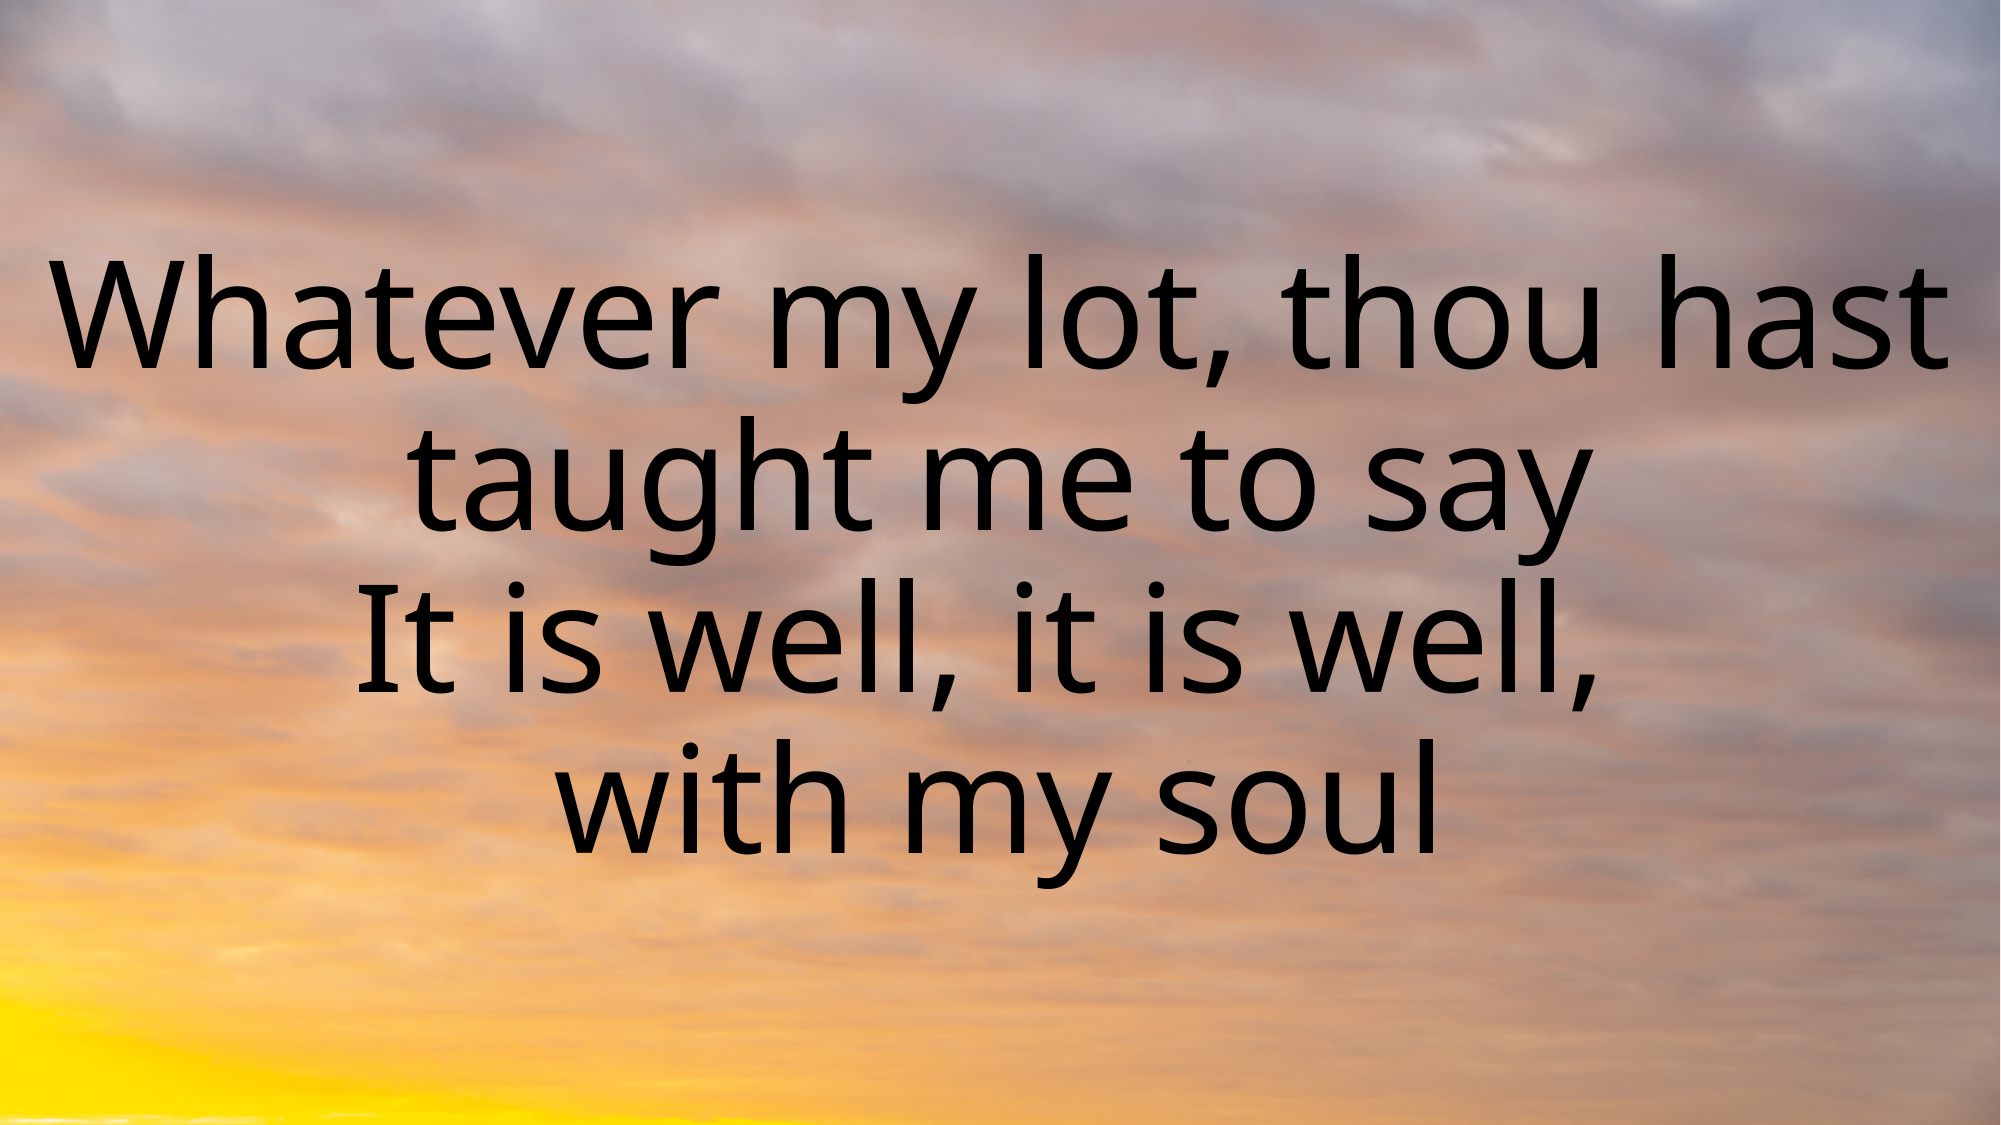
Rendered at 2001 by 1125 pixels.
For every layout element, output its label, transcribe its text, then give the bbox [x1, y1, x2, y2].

title Whatever my lot, thou hast taught me to say It is well, it is well, with my soul [0, 0, 2000, 1125]
